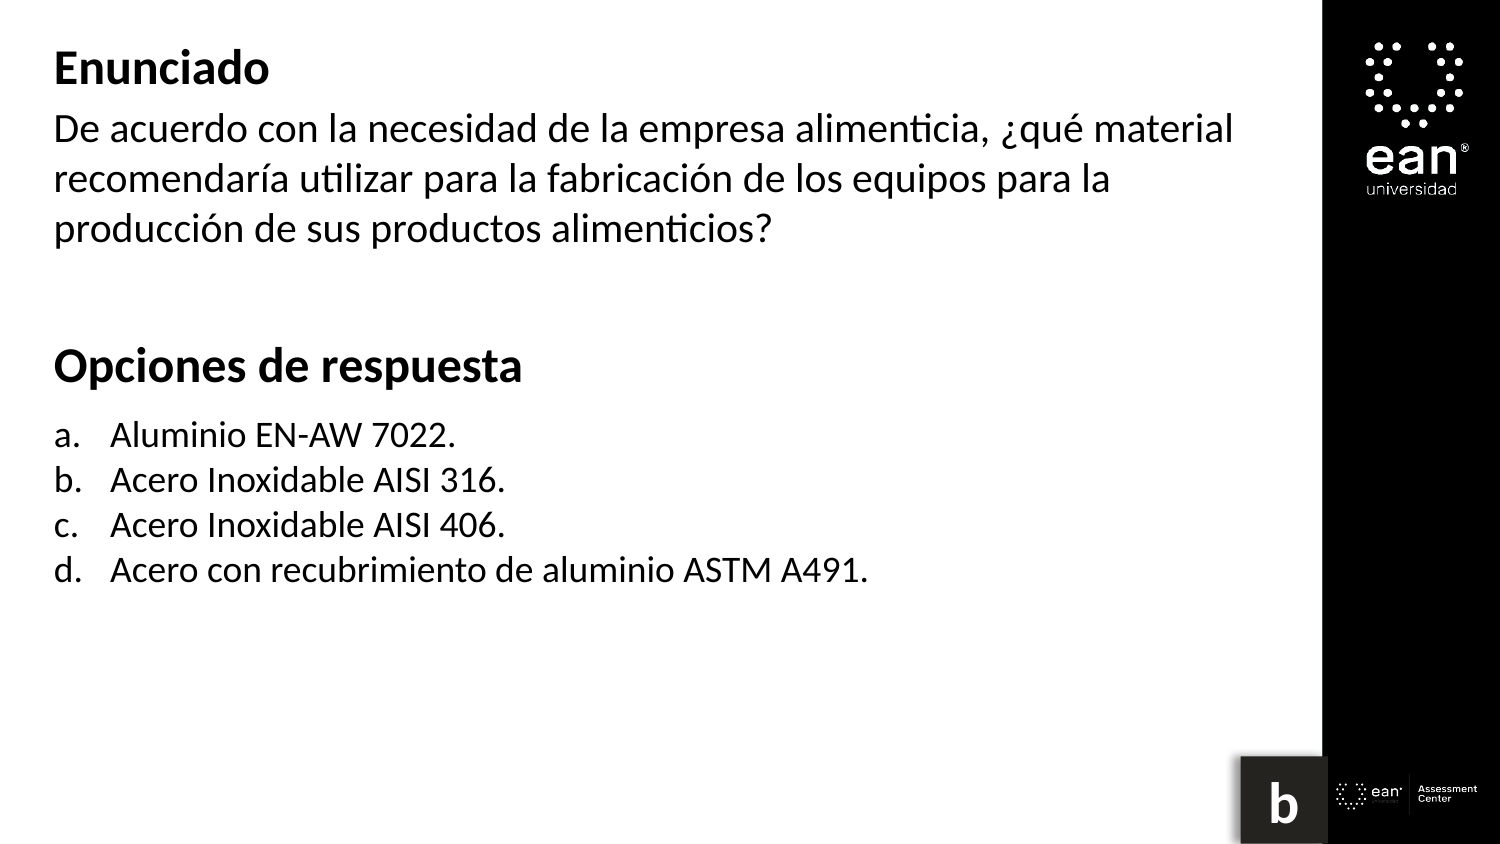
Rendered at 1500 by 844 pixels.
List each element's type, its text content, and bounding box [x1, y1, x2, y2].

text_box De acuerdo con la necesidad de la empresa alimenticia, ¿qué material recomendaría utilizar para la fabricación de los equipos para la producción de sus productos alimenticios? [38, 93, 1285, 258]
text_box Opciones de respuesta [39, 325, 797, 401]
text_box b [1238, 754, 1330, 844]
text_box Enunciado [39, 27, 797, 93]
picture [0, 0, 1500, 844]
text_box Aluminio EN-AW 7022. Acero Inoxidable AISI 316. Acero Inoxidable AISI 406. Acero con recubrimiento de aluminio ASTM A491. [39, 402, 1285, 598]
